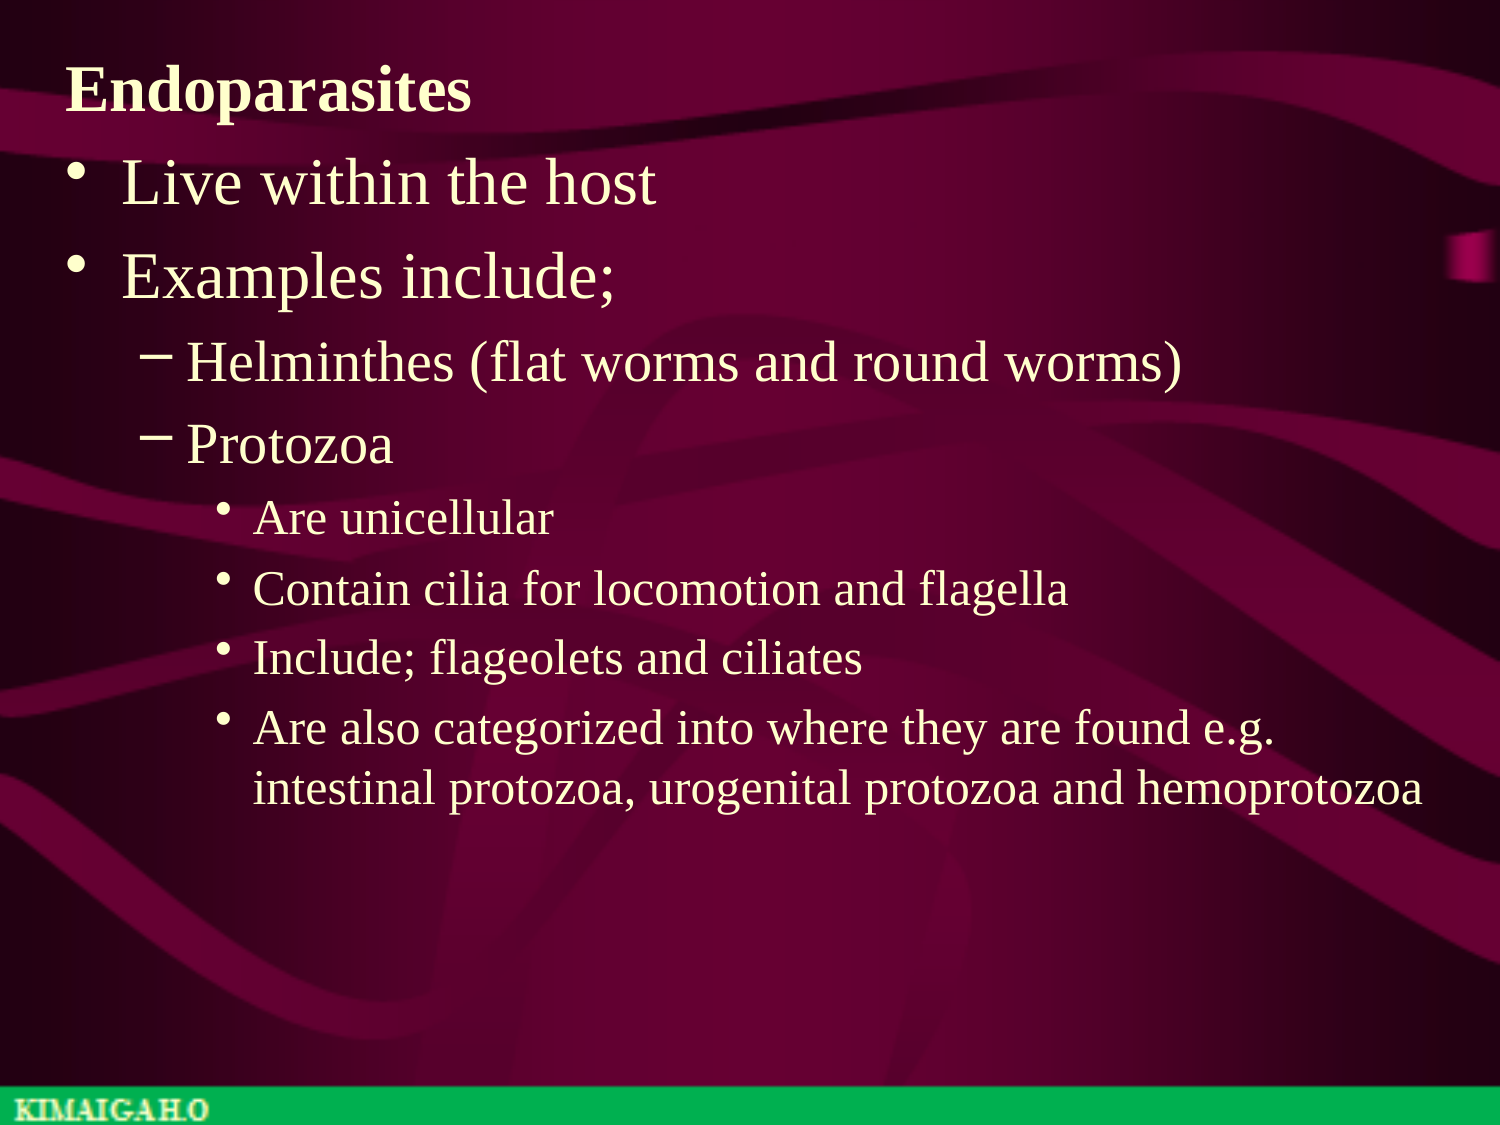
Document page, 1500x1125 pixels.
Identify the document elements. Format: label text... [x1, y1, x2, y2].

picture [0, 0, 1500, 1125]
list Endoparasites Live within the host Examples include; Helminthes (flat worms and round worms) Protozoa Are unicellular Contain cilia for locomotion and flagella Include; flageolets and ciliates Are also categorized into where they are found e.g. intestinal protozoa, urogenital protozoa and hemoprotozoa [50, 37, 1463, 1088]
